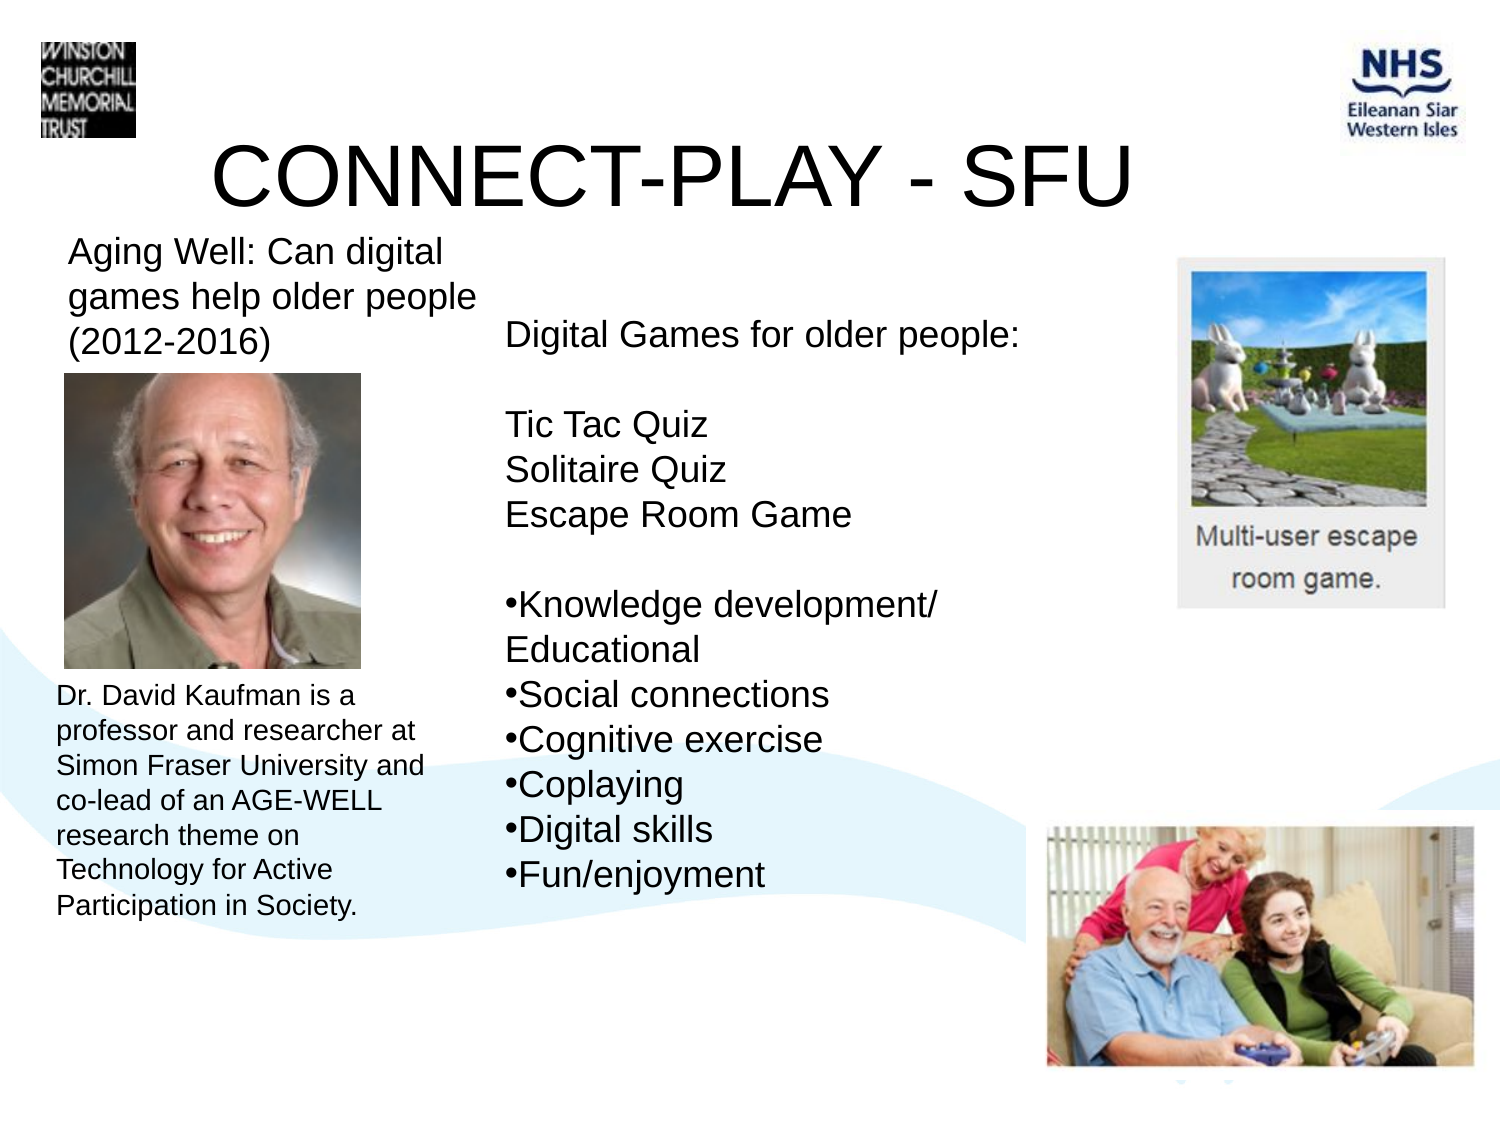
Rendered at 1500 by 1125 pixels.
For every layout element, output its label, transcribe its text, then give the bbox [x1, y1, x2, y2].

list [1174, 255, 1448, 611]
title CONNECT-PLAY - SFU [112, 99, 1235, 244]
text_box Dr. David Kaufman is a professor and researcher at Simon Fraser University and co-lead of an AGE-WELL research theme on Technology for Active Participation in Society. [41, 668, 443, 929]
picture [1340, 30, 1466, 156]
picture [0, 373, 1500, 1099]
picture [41, 42, 136, 138]
text_box Digital Games for older people: Tic Tac Quiz Solitaire Quiz Escape Room Game Knowledge development/ Educational Social connections Cognitive exercise Coplaying Digital skills Fun/enjoyment [490, 302, 1117, 948]
text_box Aging Well: Can digital games help older people (2012-2016) [53, 219, 561, 370]
